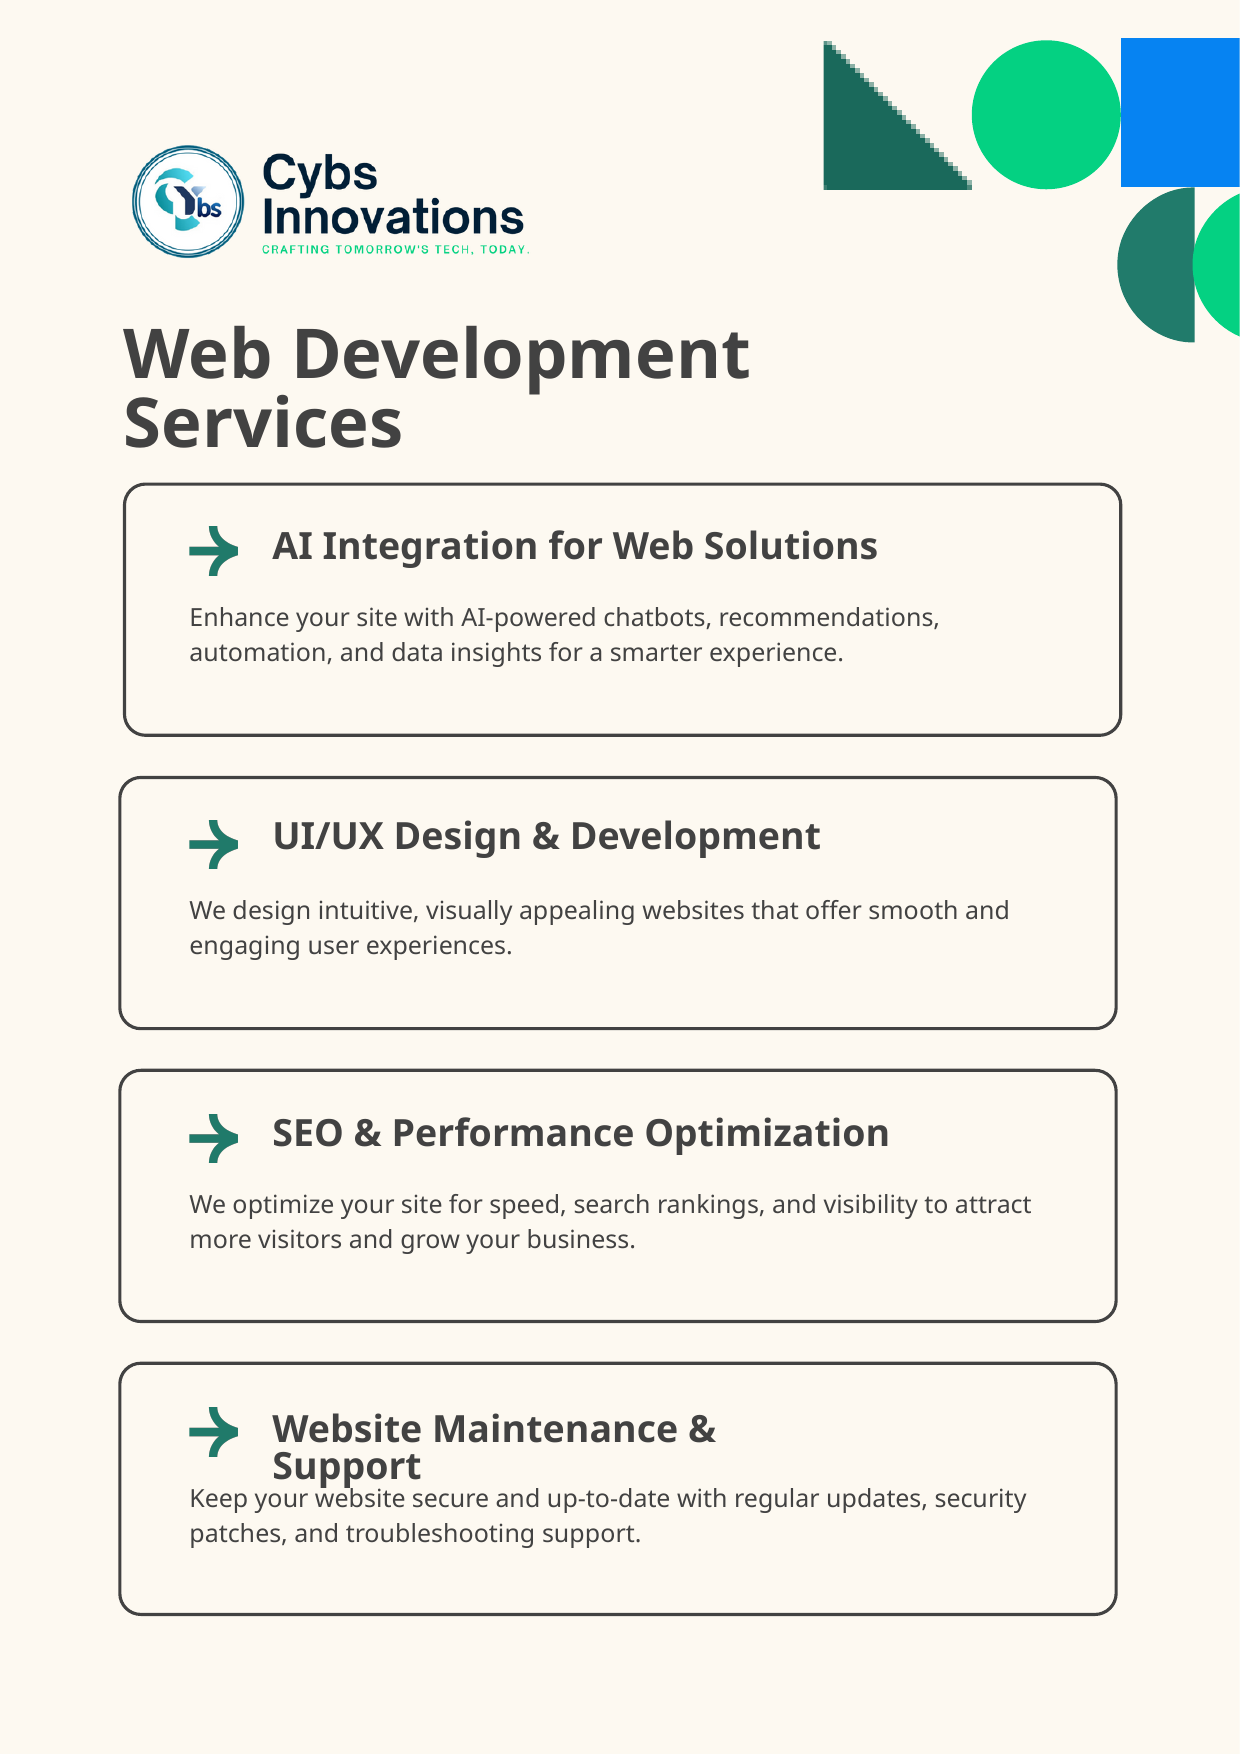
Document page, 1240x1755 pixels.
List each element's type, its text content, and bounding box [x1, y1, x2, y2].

text_box [823, 41, 968, 190]
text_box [1078, 226, 1151, 304]
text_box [119, 1070, 1117, 1322]
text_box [119, 1362, 1117, 1615]
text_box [119, 777, 1117, 1029]
text_box [124, 0, 589, 461]
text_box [124, 483, 1122, 736]
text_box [1153, 226, 1240, 304]
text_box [1120, 38, 1240, 188]
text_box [971, 40, 1116, 190]
text_box Web Development Services [123, 323, 1044, 462]
